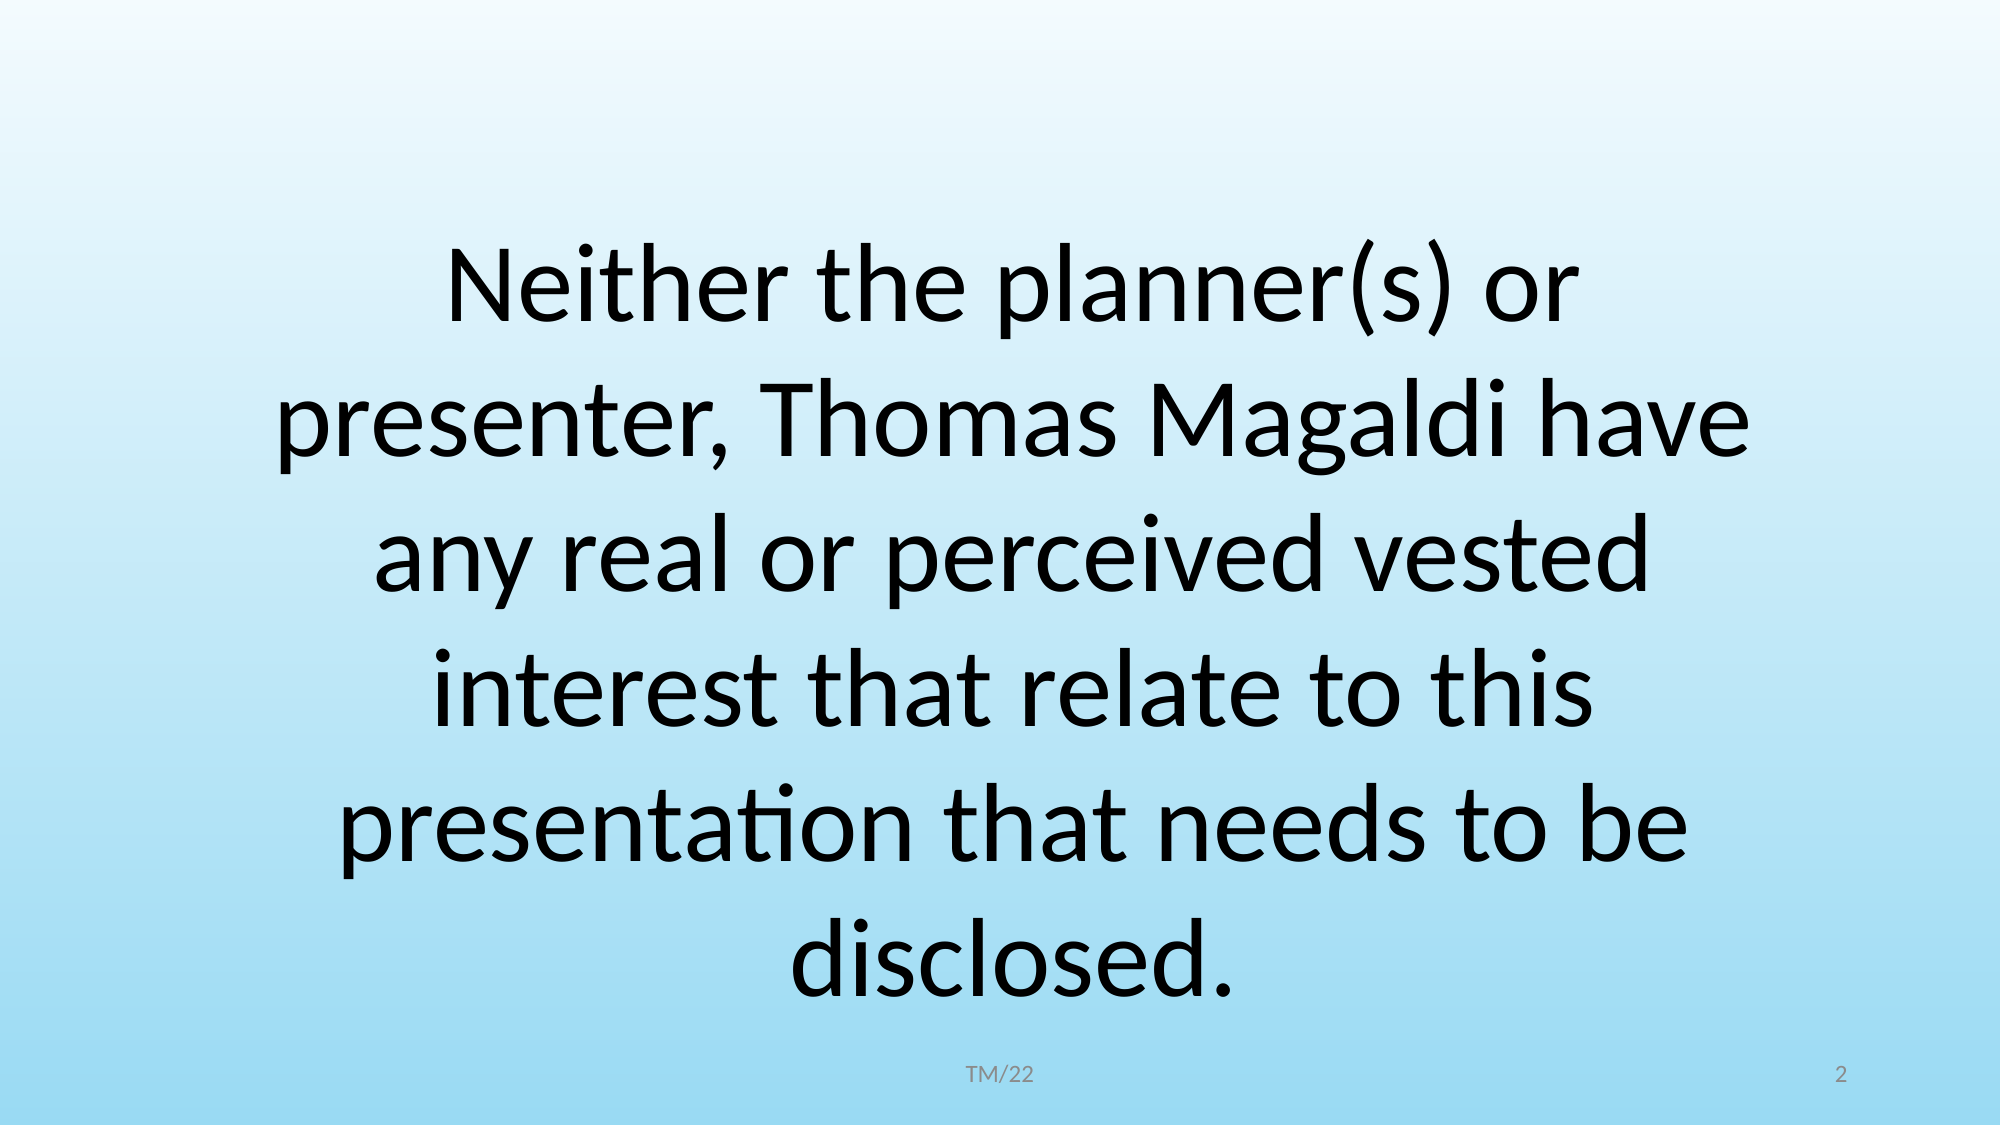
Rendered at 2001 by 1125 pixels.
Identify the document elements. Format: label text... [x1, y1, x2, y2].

text_box Neither the planner(s) or presenter, Thomas Magaldi have any real or perceived vested interest that relate to this presentation that needs to be disclosed. [212, 201, 1815, 1027]
slide_number 2 [1412, 1042, 1863, 1103]
footer TM/22 [662, 1042, 1338, 1103]
